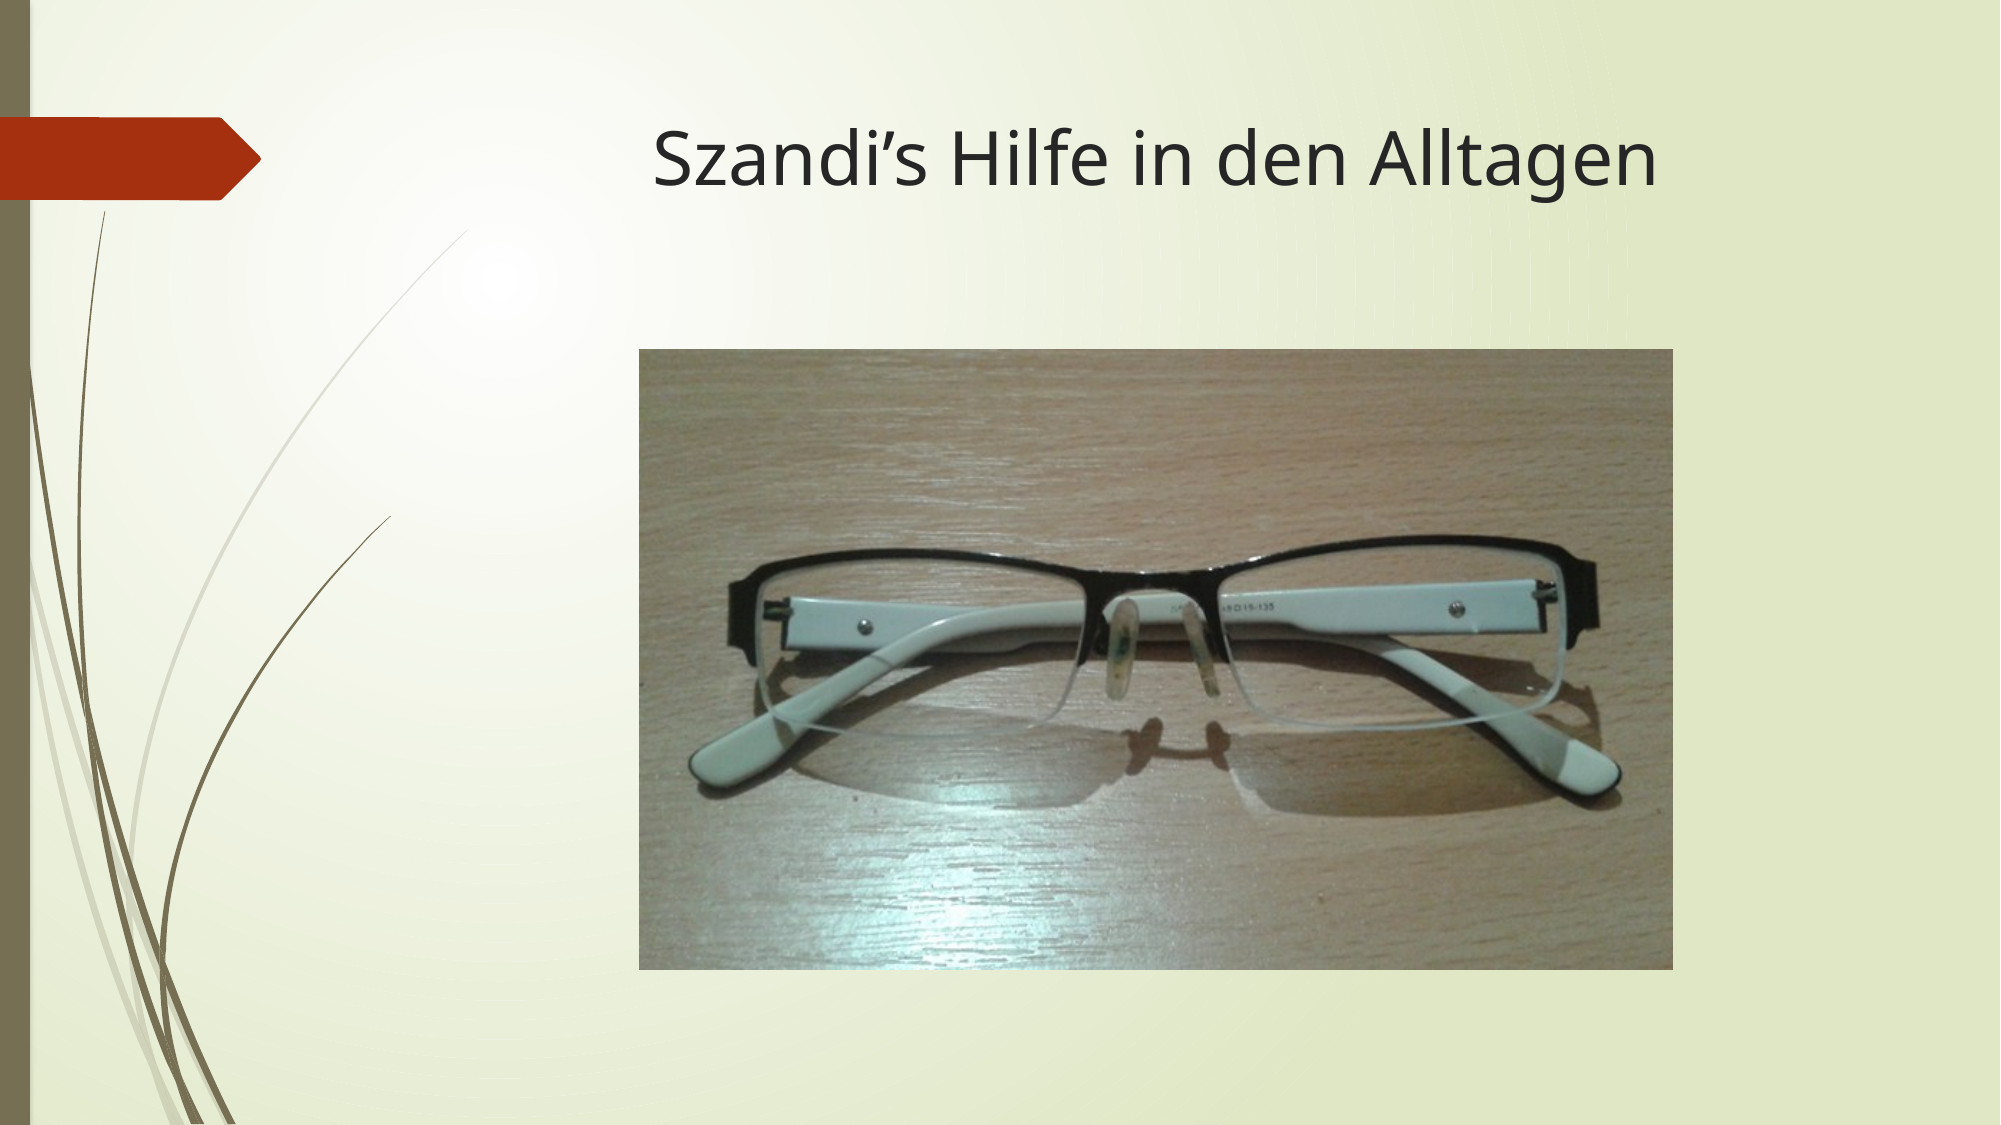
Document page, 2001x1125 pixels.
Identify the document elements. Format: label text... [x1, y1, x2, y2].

title Szandi’s Hilfe in den Alltagen [425, 102, 1888, 313]
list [639, 349, 1673, 971]
